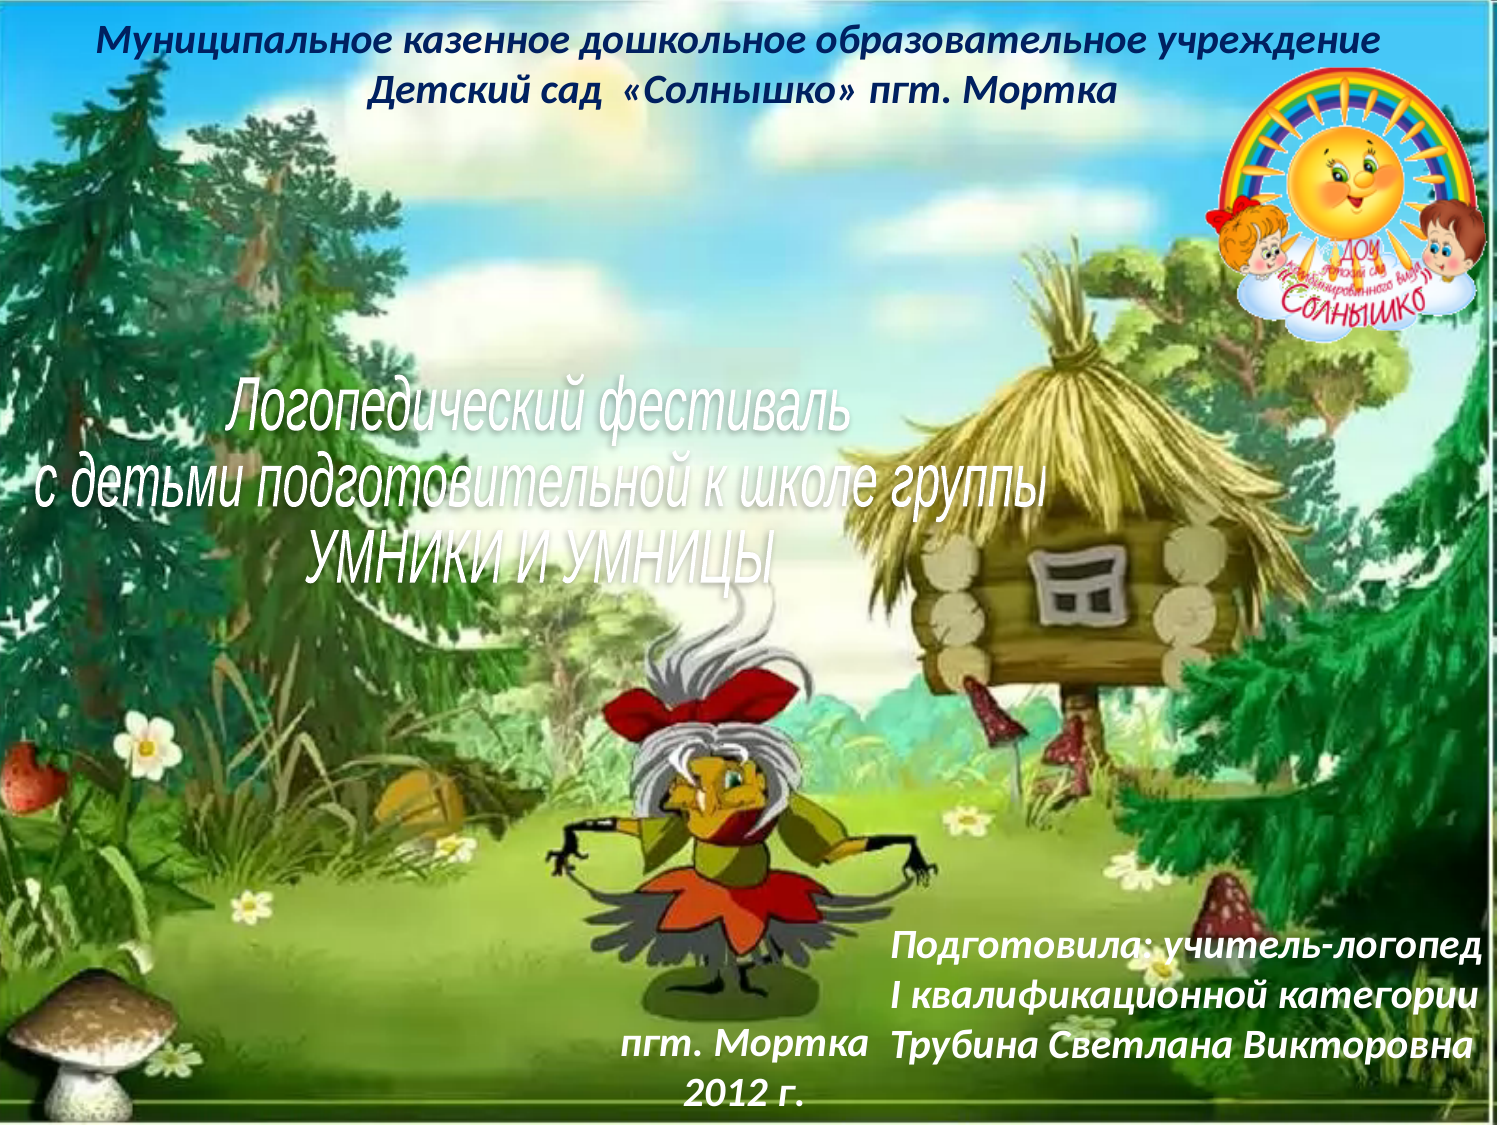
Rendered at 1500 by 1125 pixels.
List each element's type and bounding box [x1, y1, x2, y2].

picture [1198, 66, 1500, 348]
list [0, 0, 1497, 1125]
